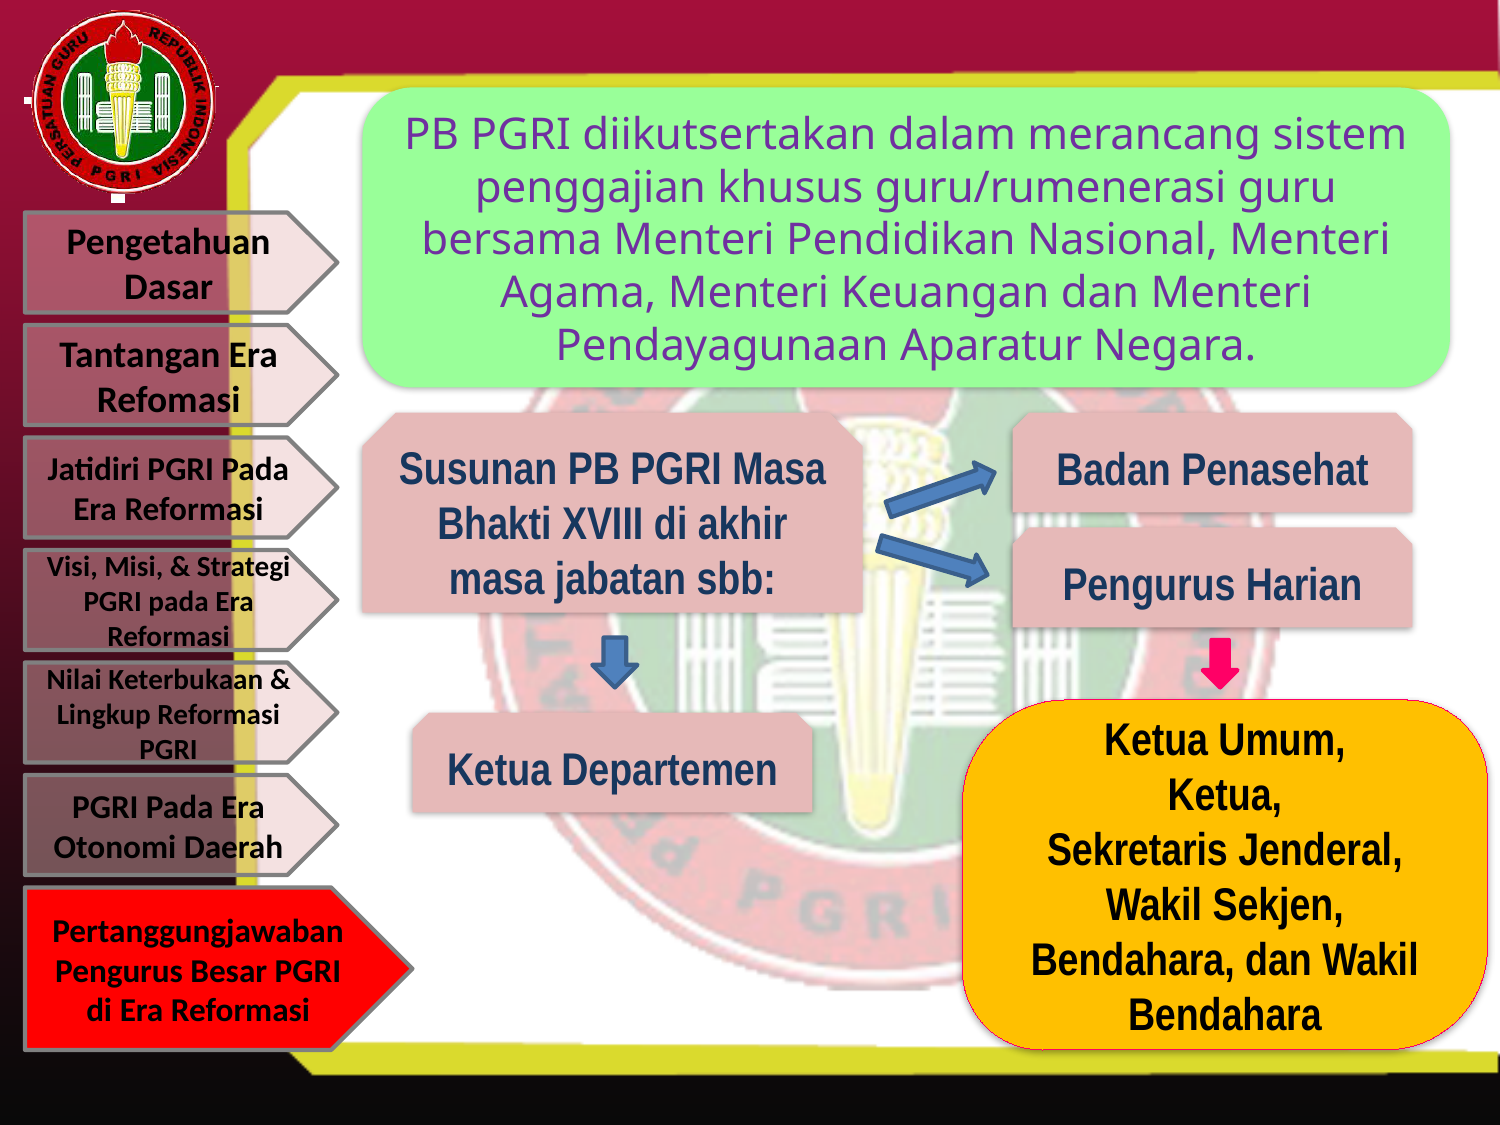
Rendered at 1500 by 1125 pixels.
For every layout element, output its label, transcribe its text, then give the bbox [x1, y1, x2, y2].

text_box Jatidiri PGRI Pada Era Reformasi [22, 435, 340, 540]
text_box Pengetahuan Dasar [22, 210, 340, 315]
text_box Pertanggungjawaban Pengurus Besar PGRI di Era Reformasi [22, 885, 415, 1053]
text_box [362, 412, 998, 688]
text_box Ketua Departemen [412, 712, 813, 813]
text_box Nilai Keterbukaan & Lingkup Reformasi PGRI [22, 660, 340, 765]
picture [0, 0, 1500, 1125]
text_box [1012, 527, 1413, 688]
text_box Visi, Misi, & Strategi PGRI pada Era Reformasi [22, 547, 340, 653]
text_box Ketua Umum, Ketua, Sekretaris Jenderal, Wakil Sekjen, Bendahara, dan Wakil Bendahara [962, 699, 1488, 1051]
text_box PB PGRI diikutsertakan dalam merancang sistem penggajian khusus guru/rumenerasi guru bersama Menteri Pendidikan Nasional, Menteri Agama, Menteri Keuangan dan Menteri Pendayagunaan Aparatur Negara. [362, 87, 1450, 388]
text_box Badan Penasehat [1012, 412, 1413, 513]
text_box PGRI Pada Era Otonomi Daerah [22, 772, 340, 878]
text_box Tantangan Era Refomasi [22, 322, 340, 428]
